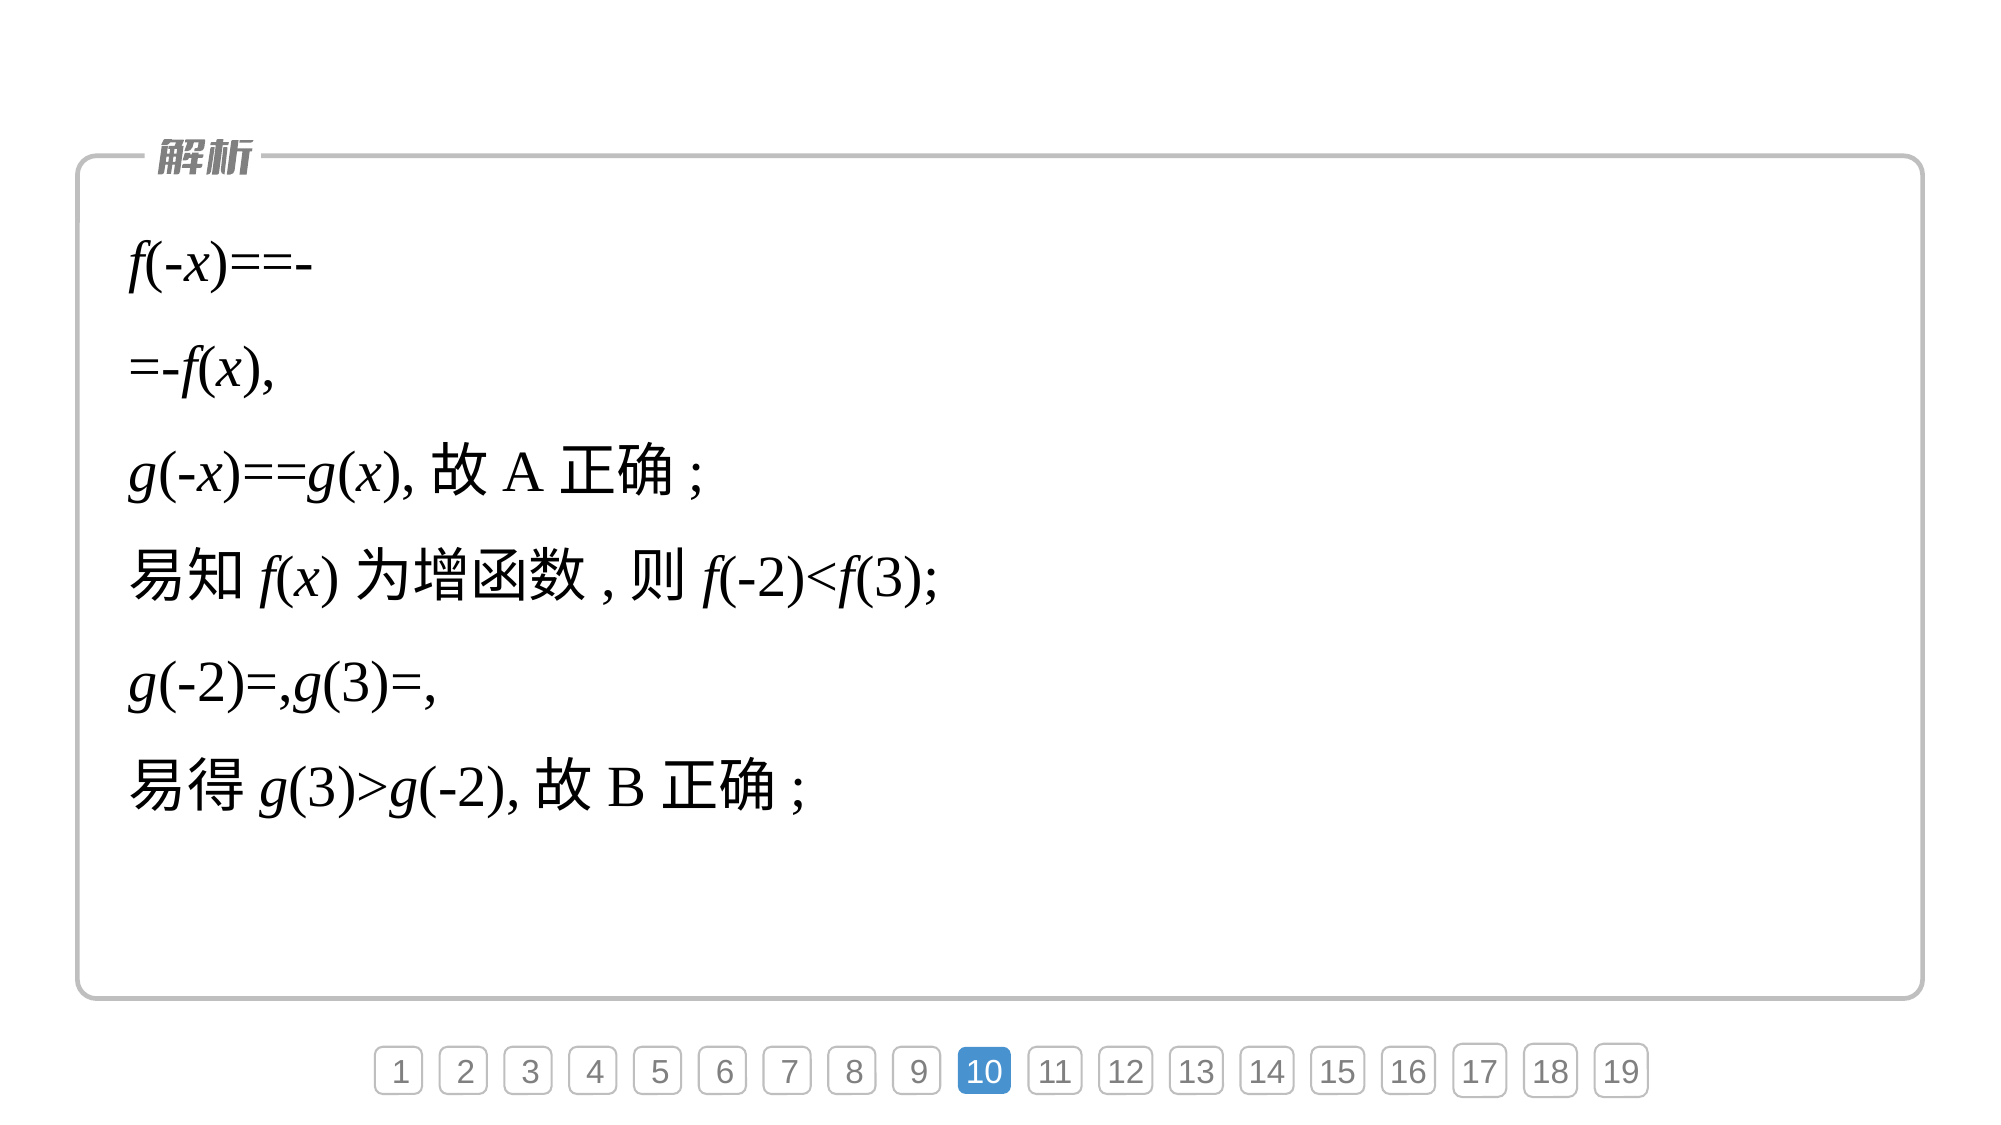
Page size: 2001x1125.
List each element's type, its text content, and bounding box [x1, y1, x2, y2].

text_box 3 [503, 1045, 553, 1096]
text_box 8 [827, 1045, 877, 1096]
text_box 10 [956, 1045, 1012, 1096]
text_box 13 [1168, 1045, 1225, 1096]
text_box 5 [632, 1045, 683, 1096]
text_box 18 [1522, 1042, 1579, 1099]
text_box 12 [1098, 1045, 1154, 1096]
text_box 17 [1452, 1042, 1508, 1099]
text_box 16 [1380, 1045, 1437, 1096]
text_box 14 [1239, 1045, 1295, 1096]
text_box 6 [697, 1045, 748, 1096]
text_box 9 [891, 1045, 942, 1096]
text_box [77, 137, 1923, 999]
text_box 2 [438, 1045, 488, 1096]
text_box 19 [1593, 1042, 1649, 1099]
text_box 15 [1310, 1045, 1366, 1096]
text_box 11 [1027, 1045, 1083, 1096]
text_box 7 [762, 1045, 812, 1096]
text_box 4 [568, 1045, 618, 1096]
text_box 1 [373, 1045, 424, 1096]
